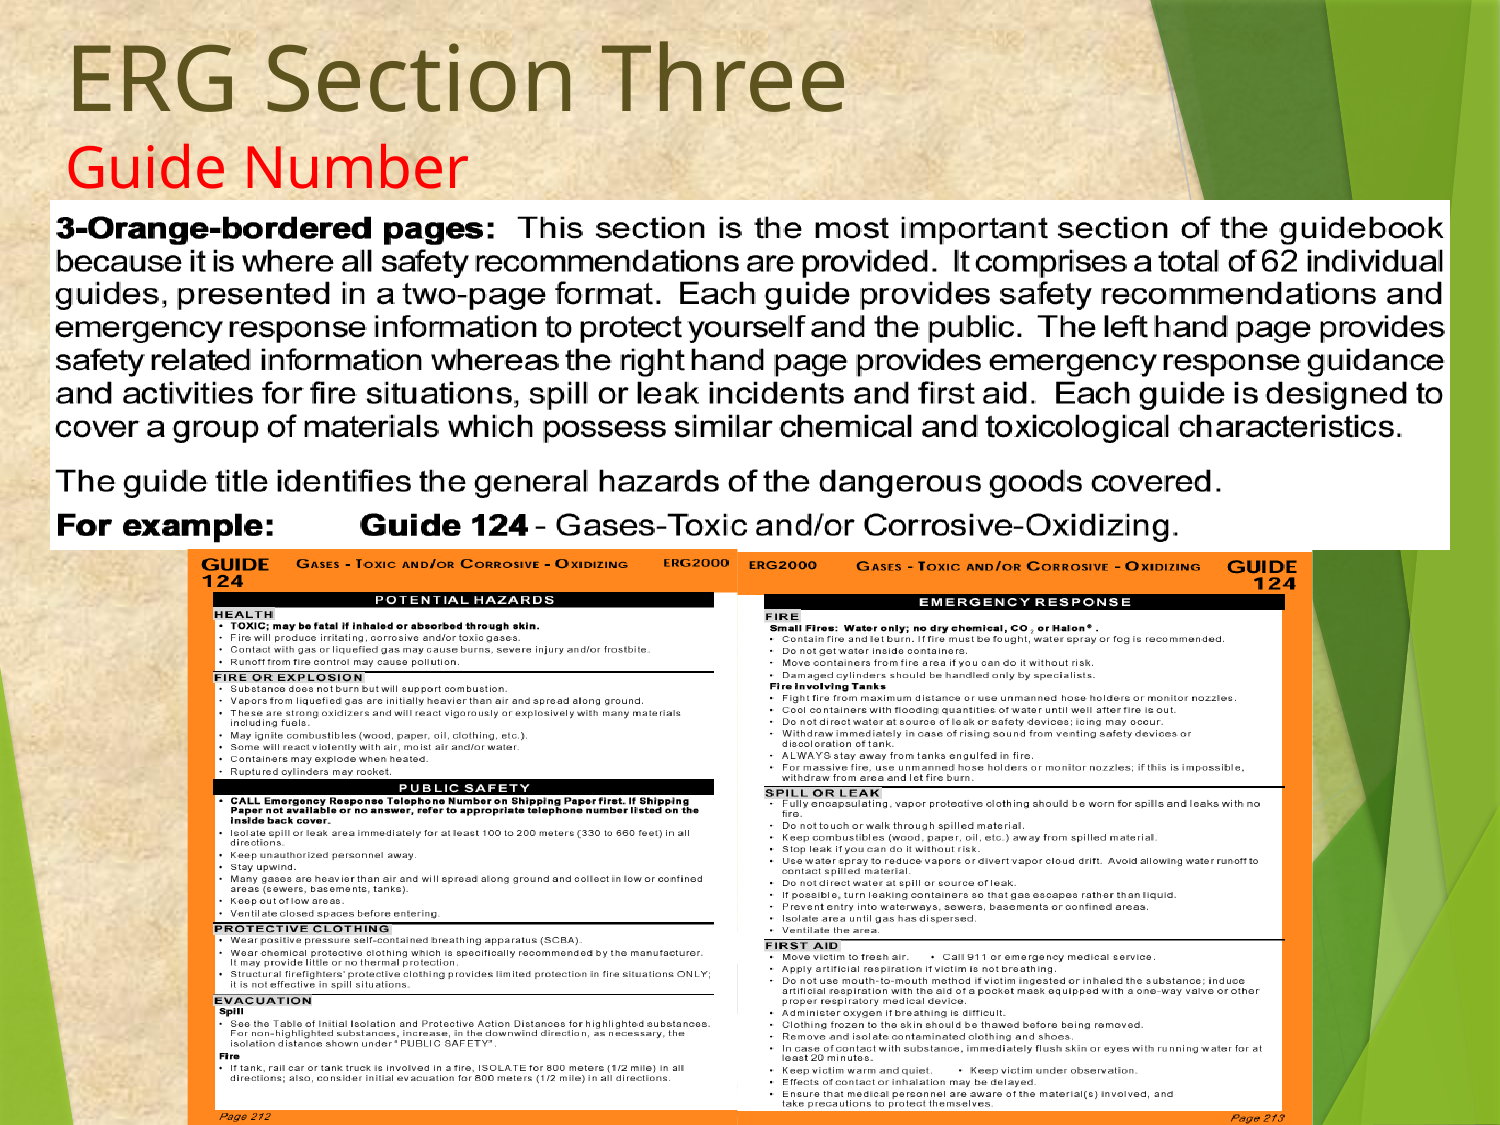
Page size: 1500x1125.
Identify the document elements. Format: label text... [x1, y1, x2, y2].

picture [0, 0, 1451, 1125]
title ERG Section Three Guide Number [50, 12, 1263, 138]
